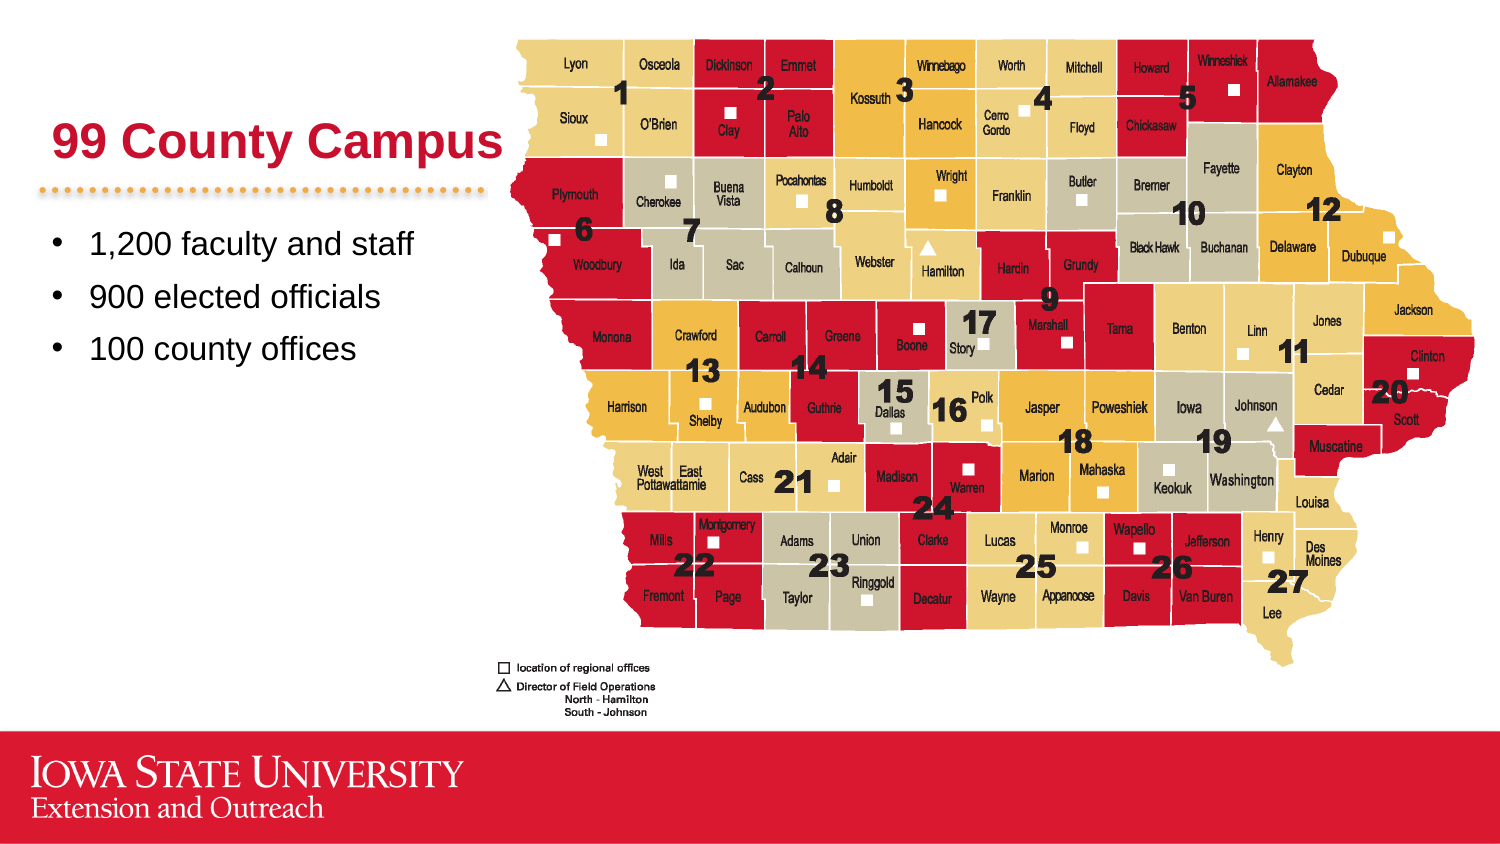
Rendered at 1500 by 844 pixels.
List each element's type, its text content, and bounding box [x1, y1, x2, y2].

title 99 County Campus [36, 33, 482, 177]
picture [31, 755, 464, 818]
list 1,200 faculty and staff 900 elected officials 100 county offices [36, 215, 482, 704]
picture [487, 23, 1483, 722]
